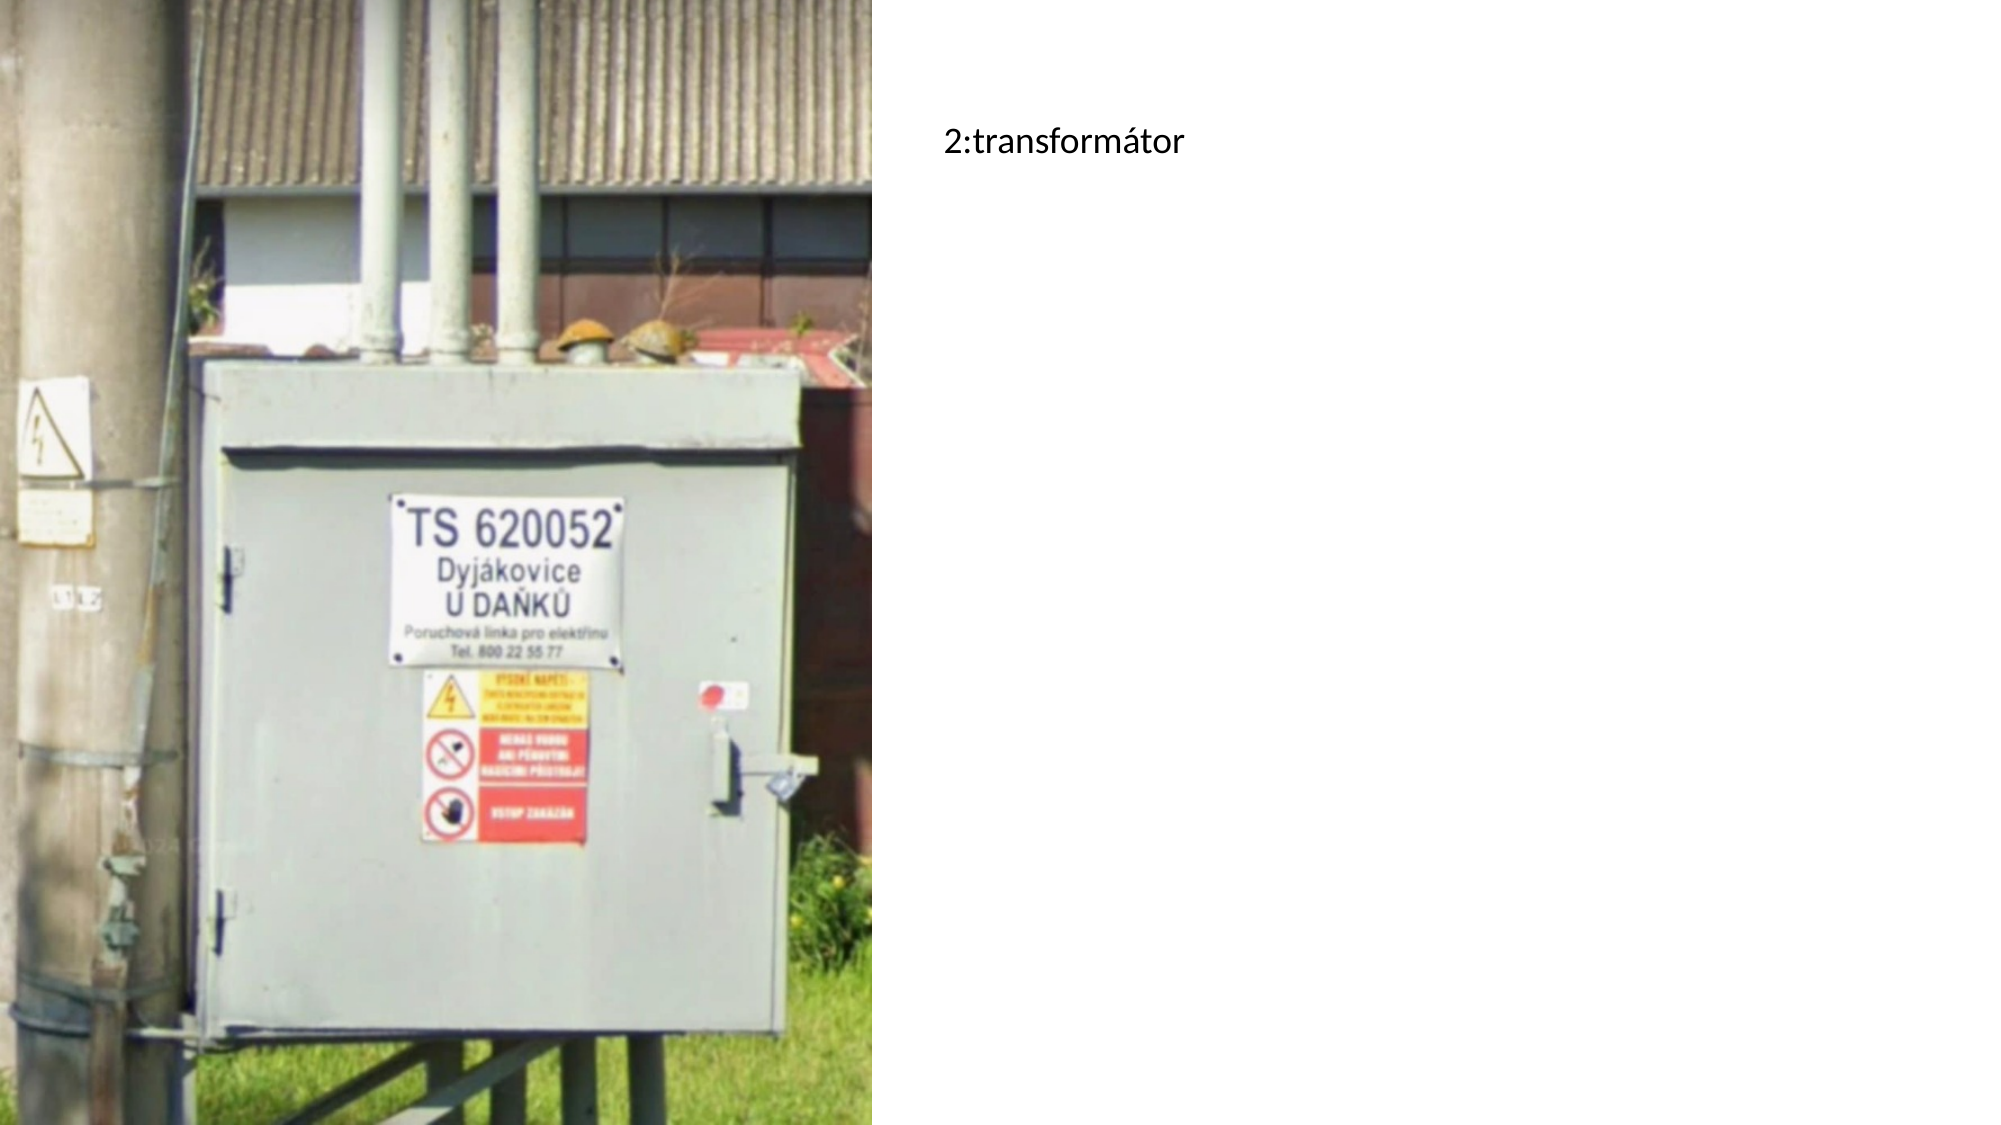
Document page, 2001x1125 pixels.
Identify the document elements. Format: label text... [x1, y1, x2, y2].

text_box 2:transformátor [928, 109, 1852, 169]
picture [0, 0, 872, 1125]
